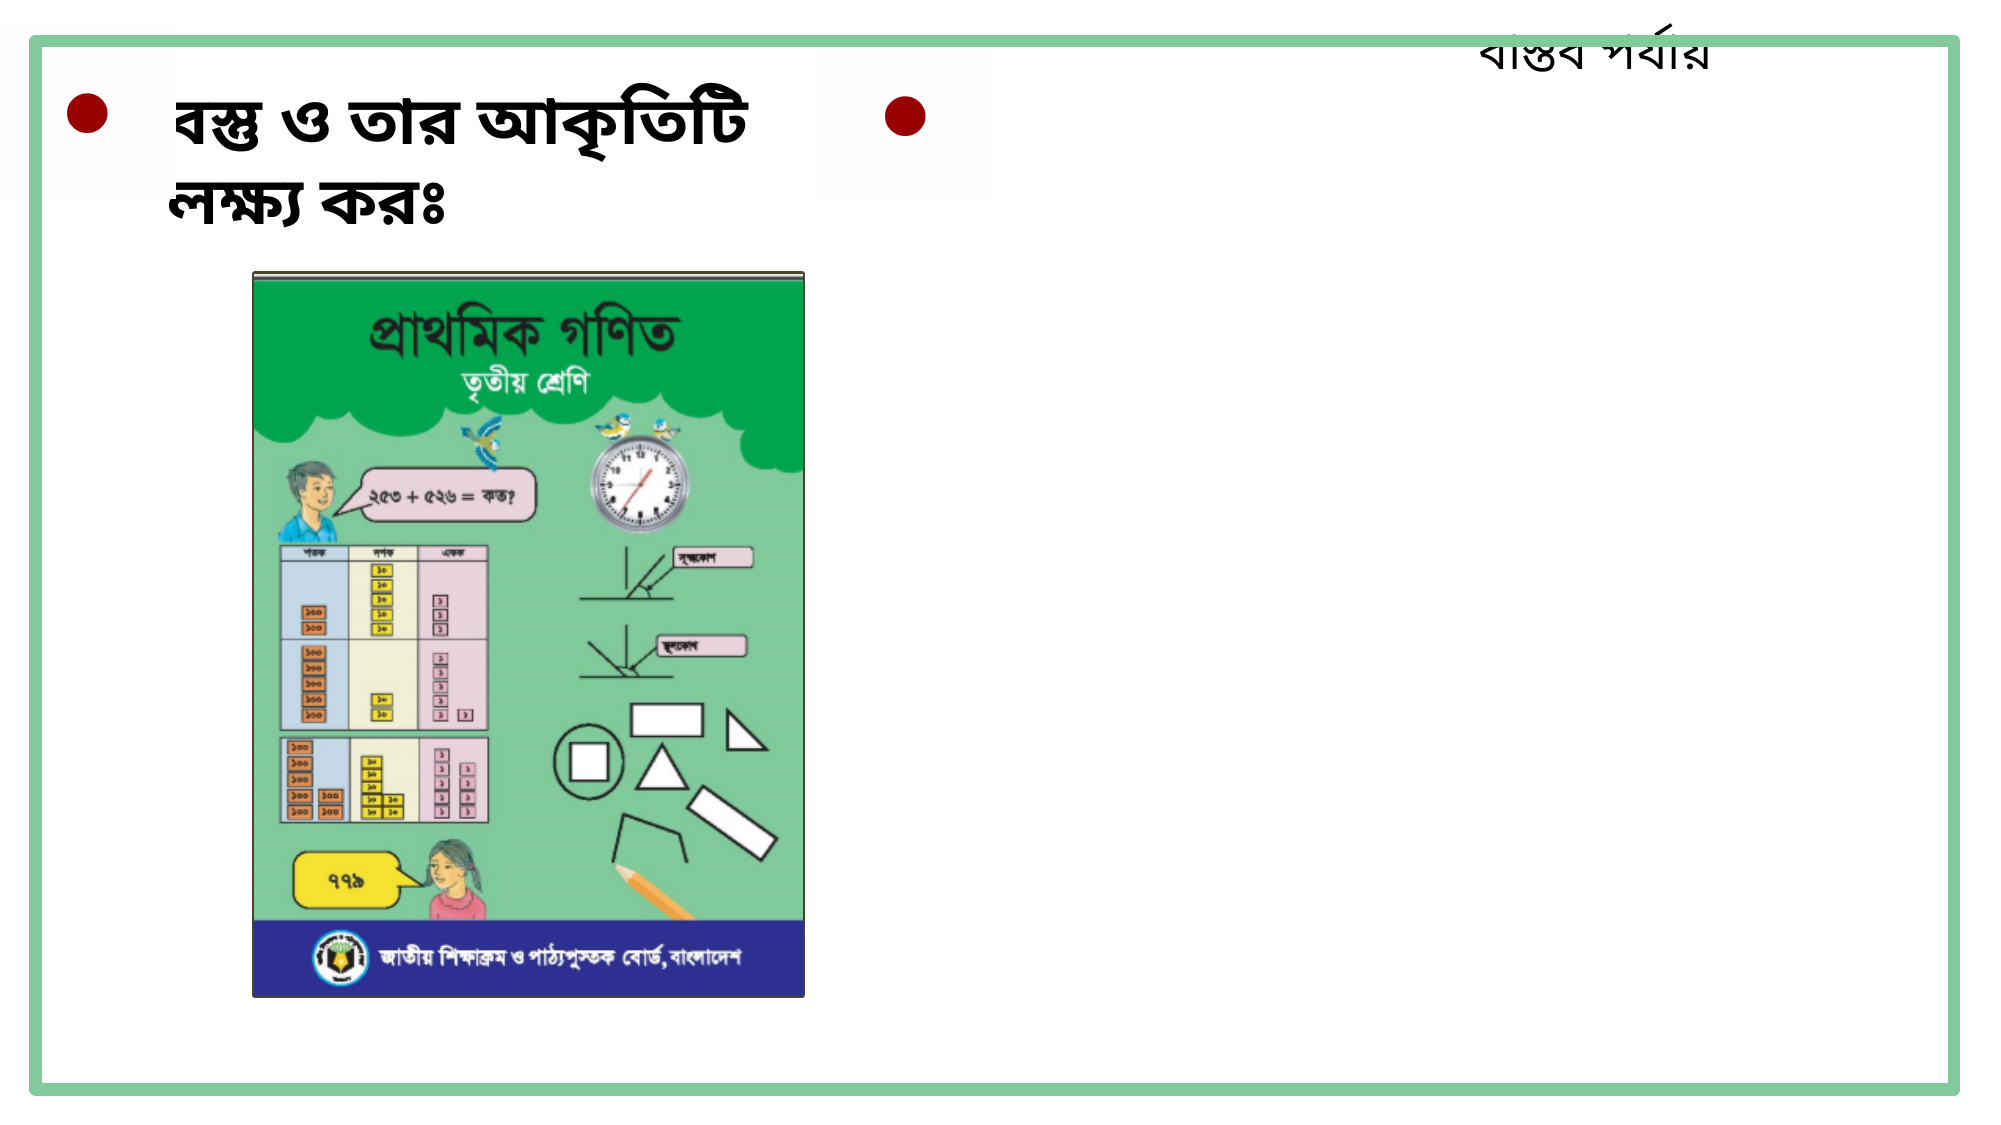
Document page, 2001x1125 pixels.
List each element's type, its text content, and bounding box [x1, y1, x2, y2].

picture [819, 27, 994, 204]
text_box [34, 40, 1955, 1091]
text_box বাস্তব পর্যায় [1463, 12, 1728, 40]
picture [1, 24, 176, 201]
picture [254, 273, 803, 996]
